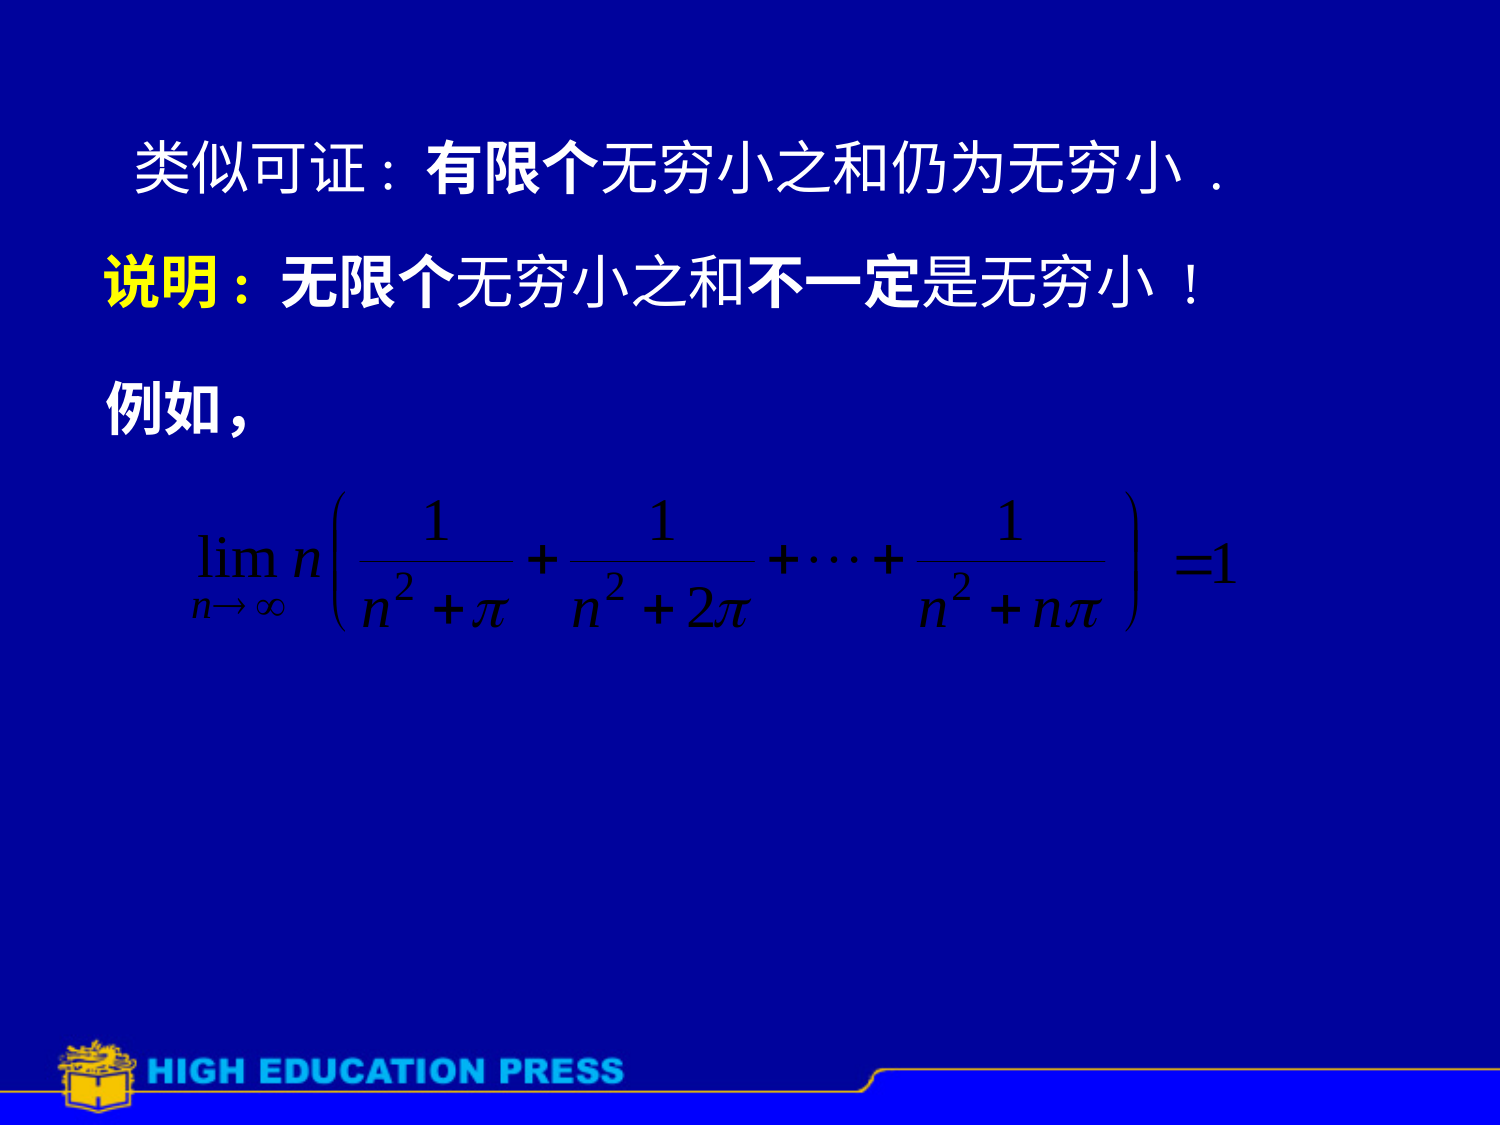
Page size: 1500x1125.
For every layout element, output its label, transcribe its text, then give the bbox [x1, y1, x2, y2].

text_box 类似可证: 有限个无穷小之和仍为无穷小 . [118, 123, 1254, 209]
picture [0, 0, 1500, 1125]
text_box 说明: 无限个无穷小之和不一定是无穷小 ! [87, 237, 1363, 323]
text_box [1166, 537, 1238, 588]
text_box 例如， [91, 364, 338, 450]
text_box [187, 487, 1150, 638]
